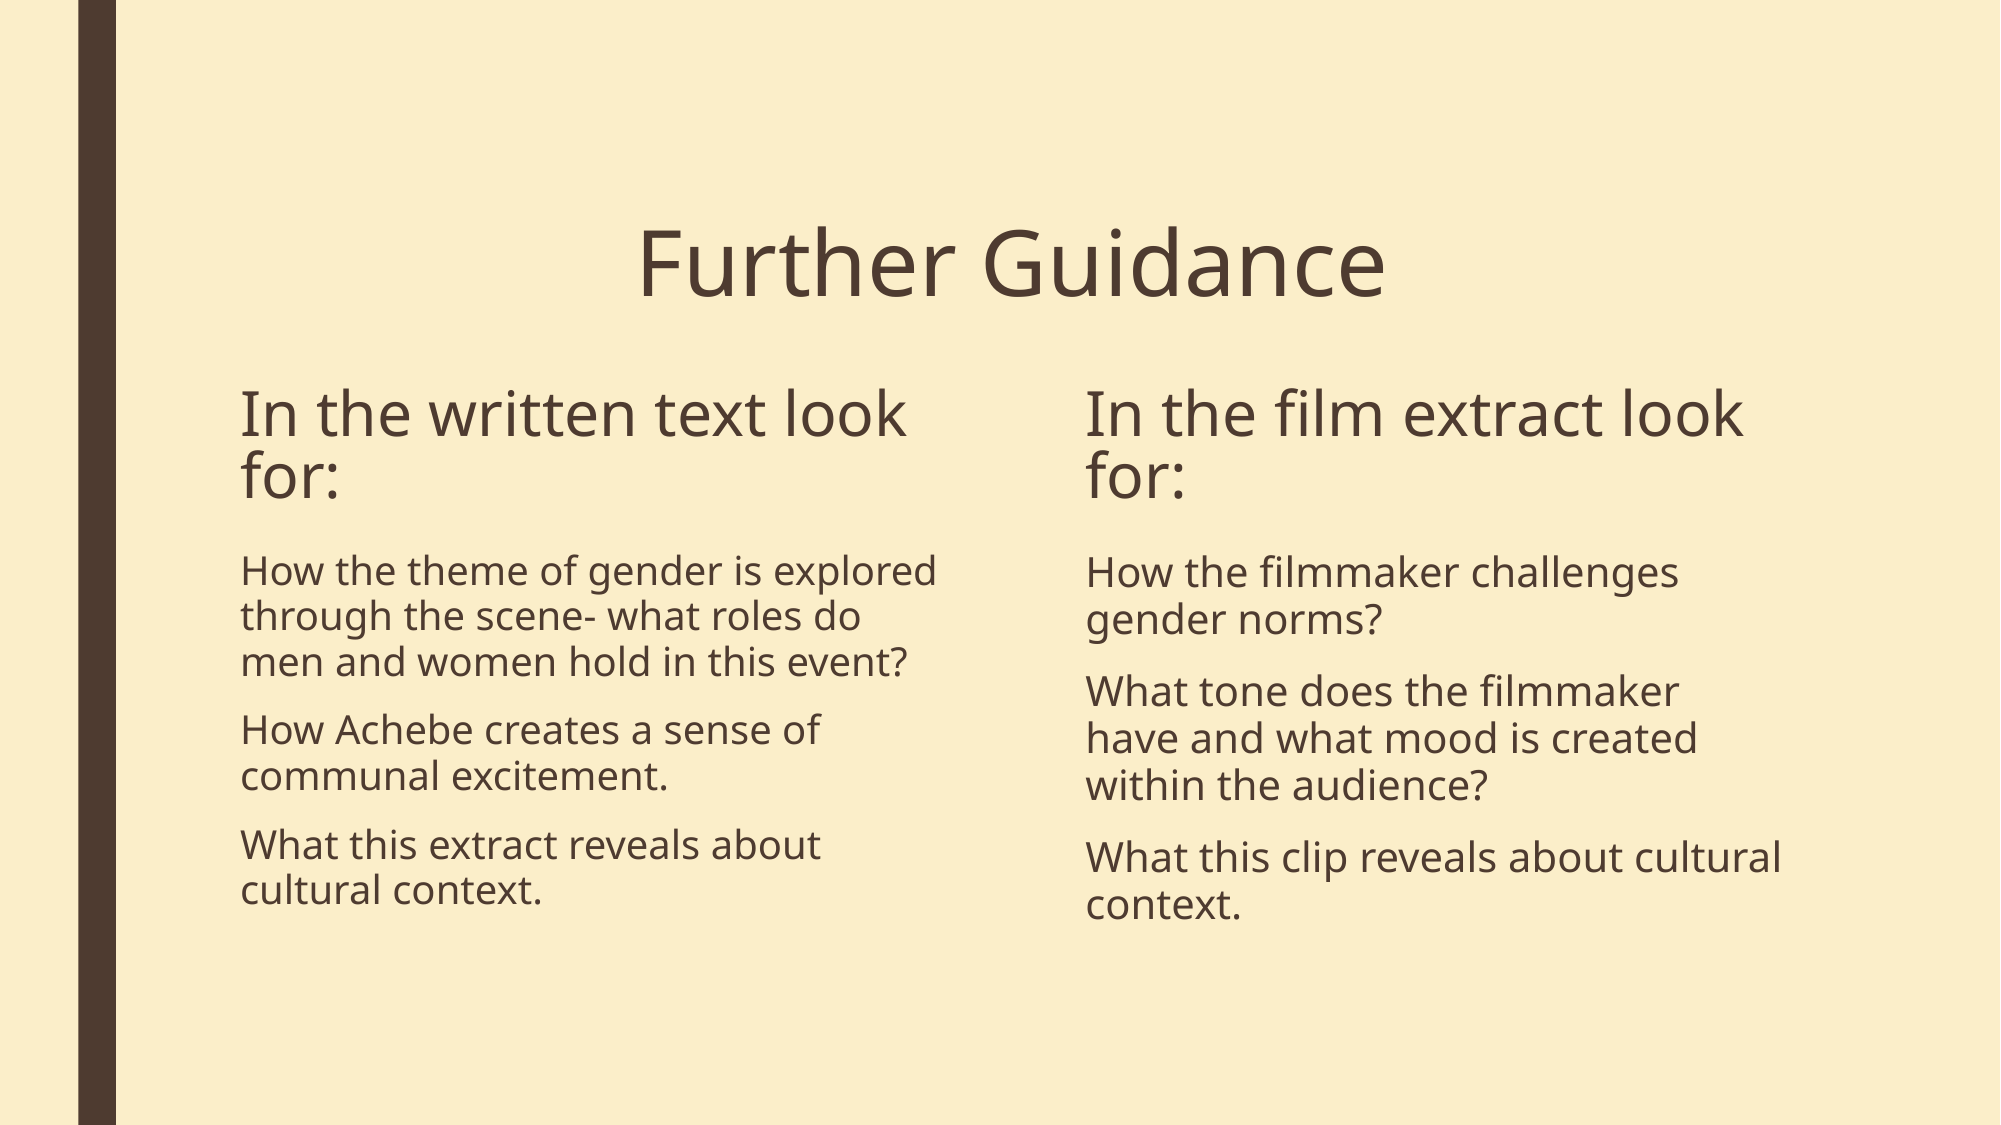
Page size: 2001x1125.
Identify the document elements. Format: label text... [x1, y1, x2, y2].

title Further Guidance [225, 112, 1800, 357]
list In the written text look for: [225, 383, 954, 520]
list How the filmmaker challenges gender norms? What tone does the filmmaker have and what mood is created within the audience? What this clip reveals about cultural context. [1070, 542, 1800, 963]
list How the theme of gender is explored through the scene- what roles do men and women hold in this event? How Achebe creates a sense of communal excitement. What this extract reveals about cultural context. [225, 542, 954, 963]
list In the film extract look for: [1070, 383, 1800, 520]
